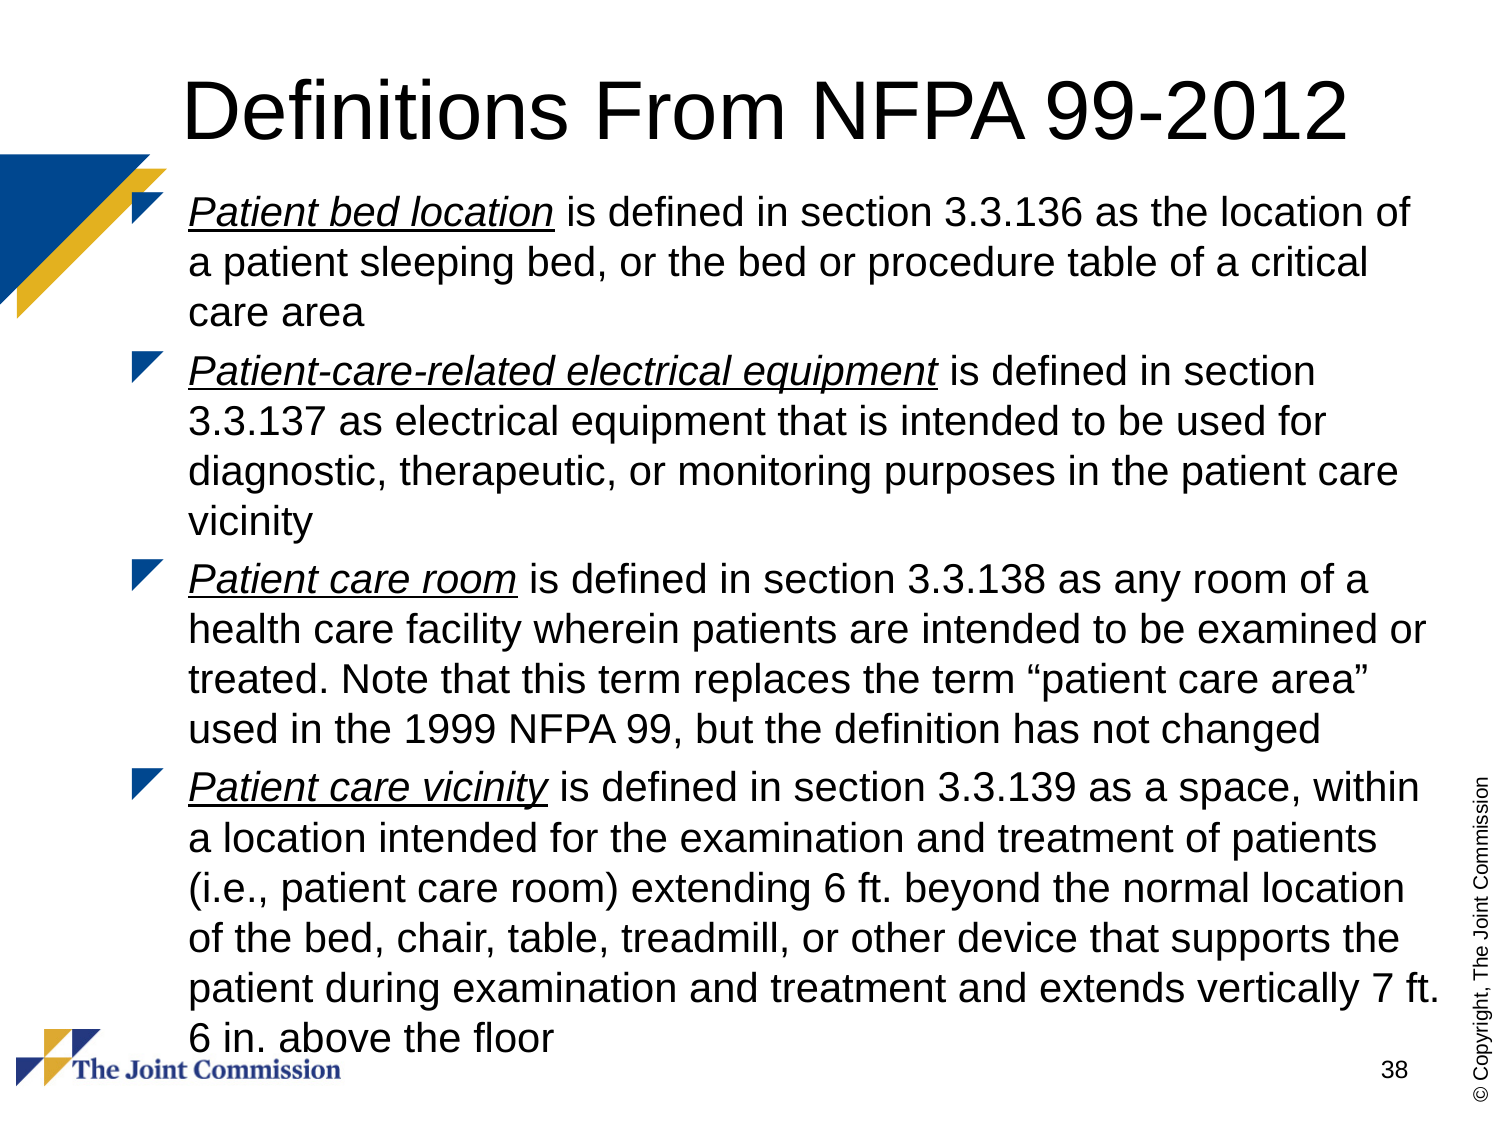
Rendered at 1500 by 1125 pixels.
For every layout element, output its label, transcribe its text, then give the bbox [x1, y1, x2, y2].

picture [16, 1029, 347, 1090]
title Definitions From NFPA 99-2012 [166, 34, 1424, 177]
list Patient bed location is defined in section 3.3.136 as the location of a patient sleeping bed, or the bed or procedure table of a critical care area Patient-care-related electrical equipment is defined in section 3.3.137 as electrical equipment that is intended to be used for diagnostic, therapeutic, or monitoring purposes in the patient care vicinity Patient care room is defined in section 3.3.138 as any room of a health care facility wherein patients are intended to be examined or treated. Note that this term replaces the term “patient care area” used in the 1999 NFPA 99, but the definition has not changed Patient care vicinity is defined in section 3.3.139 as a space, within a location intended for the examination and treatment of patients (i.e., patient care room) extending 6 ft. beyond the normal location of the bed, chair, table, treadmill, or other device that supports the patient during examination and treatment and extends vertically 7 ft. 6 in. above the floor [116, 177, 1458, 973]
